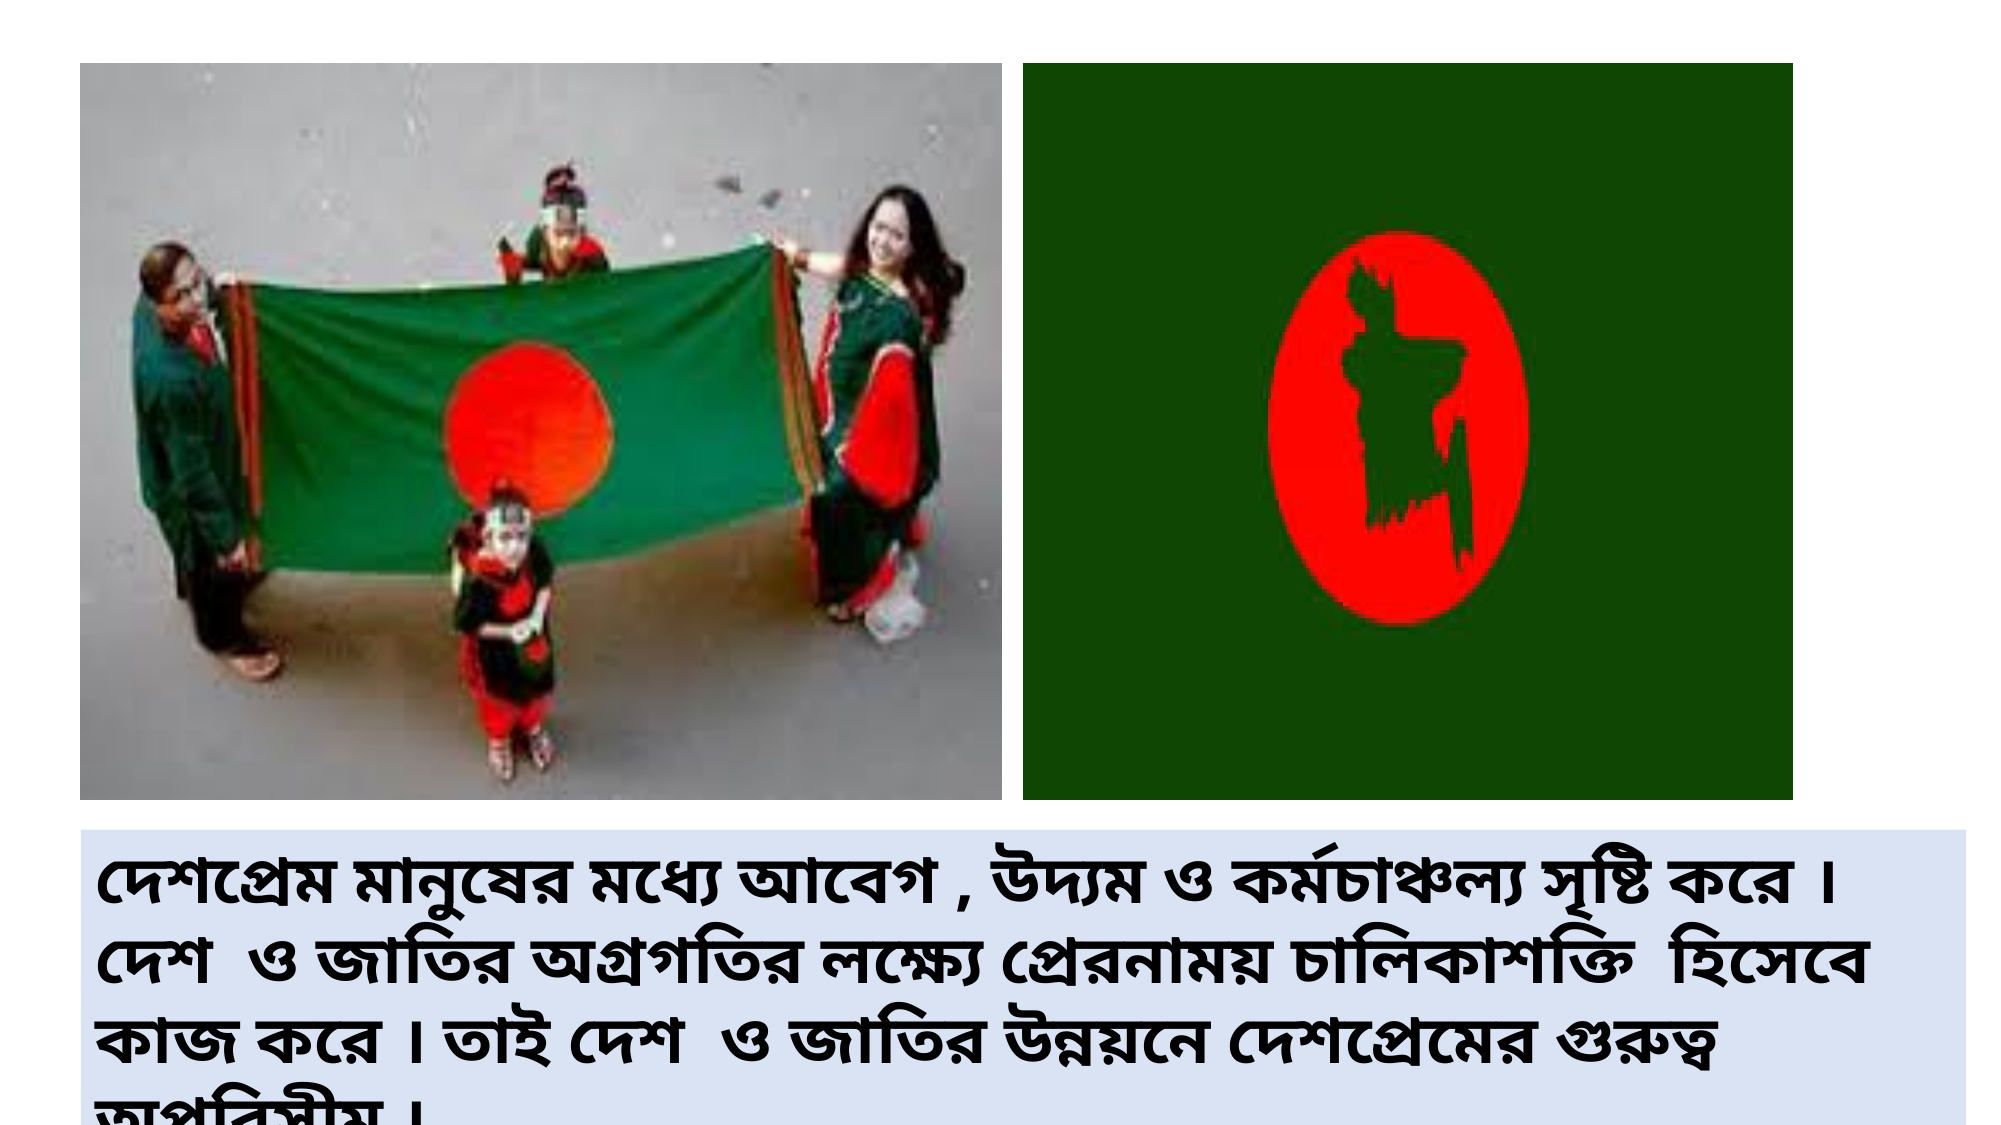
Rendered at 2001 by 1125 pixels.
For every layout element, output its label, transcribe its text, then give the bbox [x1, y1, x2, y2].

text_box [80, 63, 1793, 800]
text_box দেশপ্রেম মানুষের মধ্যে আবেগ , উদ্যম ও কর্মচাঞ্চল্য সৃষ্টি করে । দেশ ও জাতির অগ্রগতির লক্ষ্যে প্রেরনাময় চালিকাশক্তি হিসেবে কাজ করে । তাই দেশ ও জাতির উন্নয়নে দেশপ্রেমের গুরুত্ব অপরিসীম । [80, 829, 1967, 1125]
